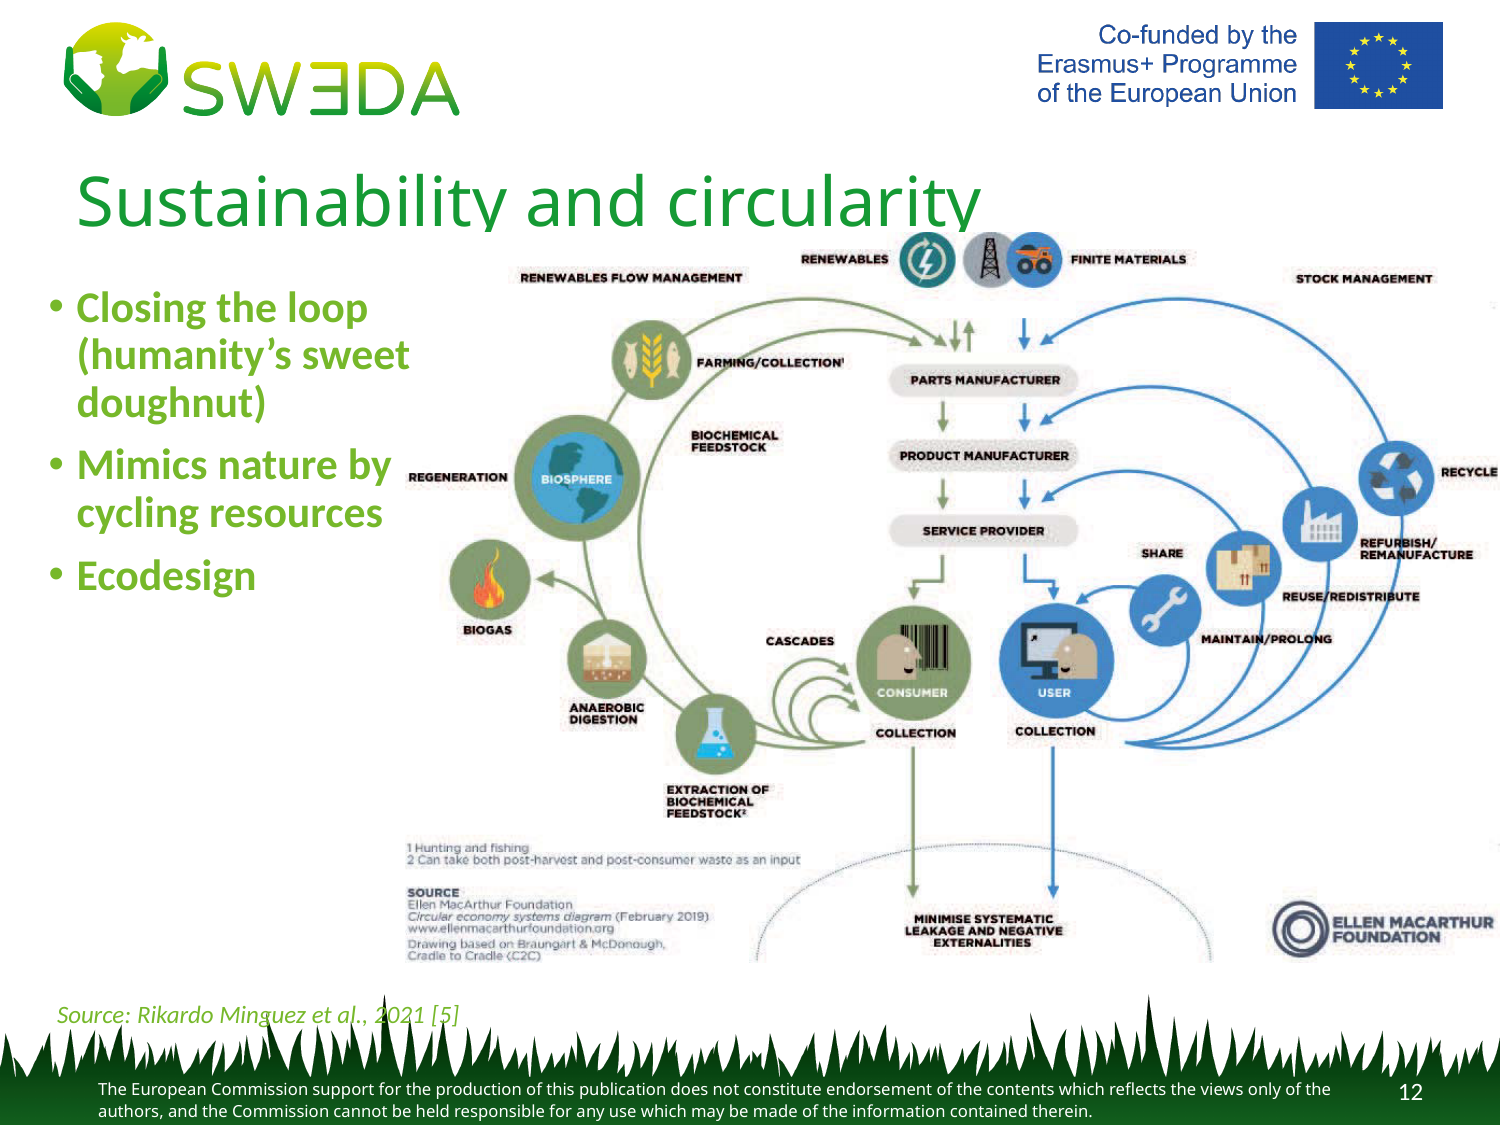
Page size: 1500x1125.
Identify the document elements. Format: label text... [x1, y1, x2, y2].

picture [0, 232, 1500, 1125]
title Sustainability and circularity [61, 131, 1439, 277]
picture [50, 19, 462, 118]
text_box Source: Rikardo Minguez et al., 2021 [5] [42, 991, 1458, 1036]
slide_number 12 [1358, 1060, 1439, 1120]
list Closing the loop (humanity’s sweet doughnut) Mimics nature by cycling resources Ecodesign [33, 277, 480, 992]
picture [1038, 22, 1443, 109]
